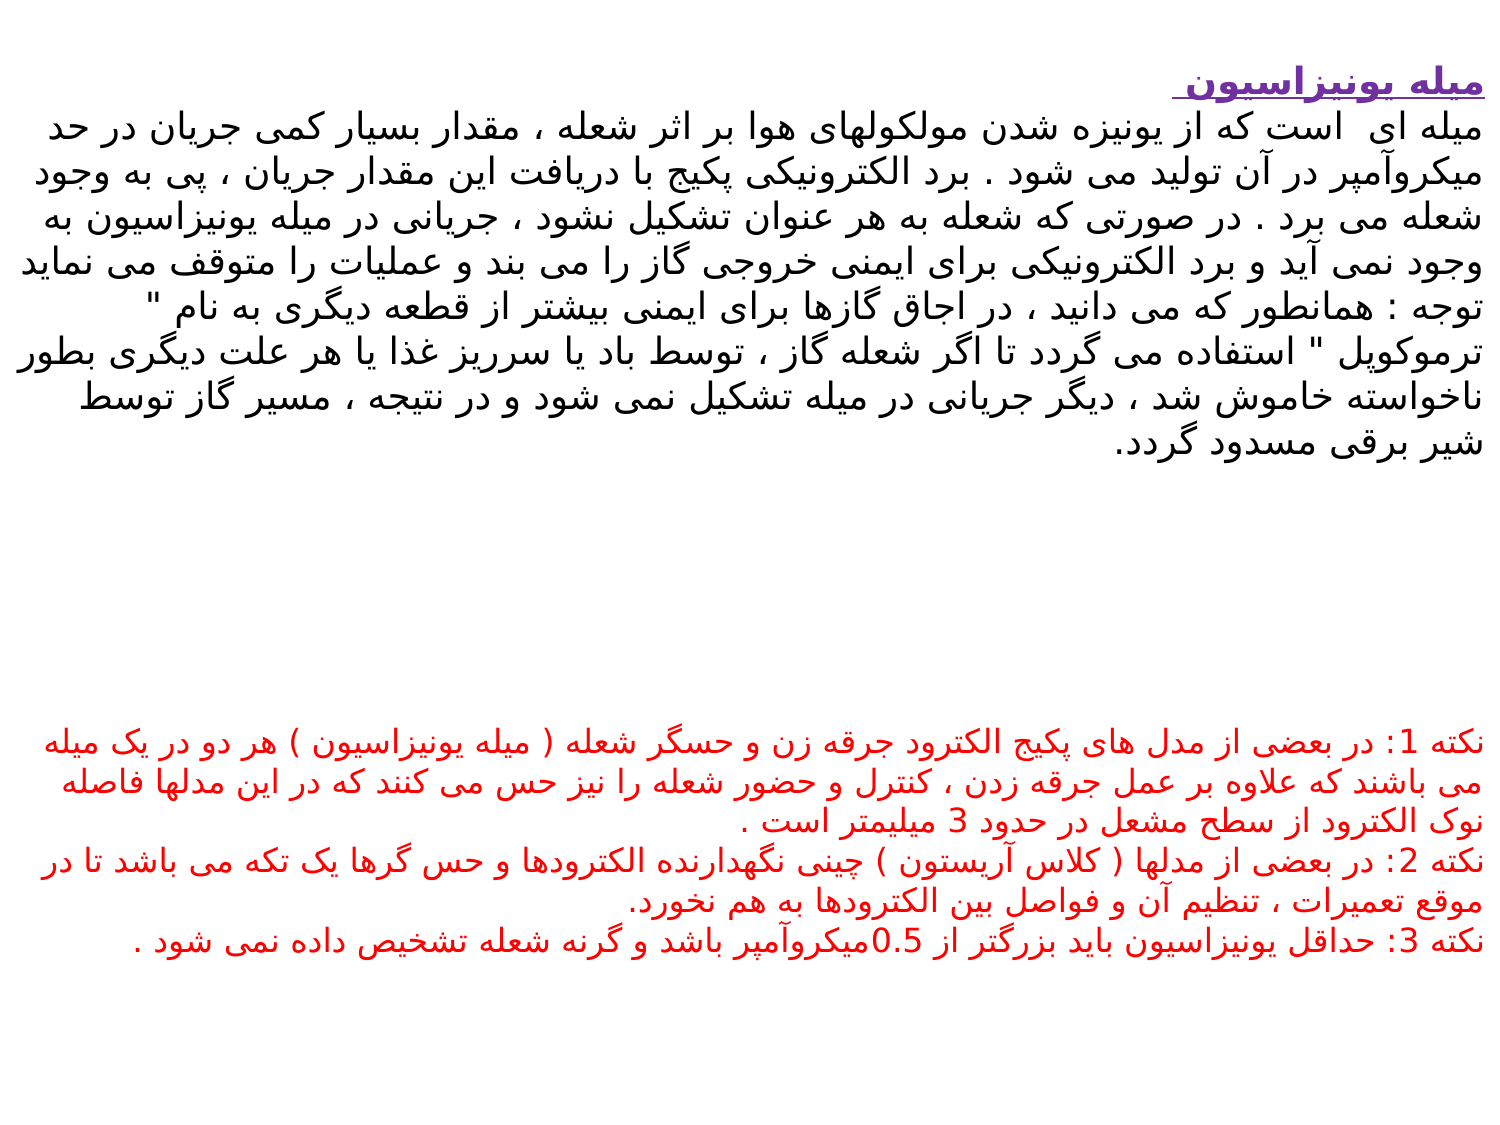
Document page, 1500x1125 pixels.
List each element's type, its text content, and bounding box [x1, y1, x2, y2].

text_box میله یونیزاسیون میله ای است که از یونیزه شدن مولکولهای هوا بر اثر شعله ، مقدار بسیار کمی جریان در حد میکروآمپر در آن تولید می شود . برد الکترونیکی پکیج با دریافت این مقدار جریان ، پی به وجود شعله می برد . در صورتی که شعله به هر عنوان تشکیل نشود ، جریانی در میله یونیزاسیون به وجود نمی آید و برد الکترونیکی برای ایمنی خروجی گاز را می بند و عملیات را متوقف می نماید توجه : همانطور که می دانید ، در اجاق گازها برای ایمنی بیشتر از قطعه دیگری به نام " ترموکوپل " استفاده می گردد تا اگر شعله گاز ، توسط باد یا سرریز غذا یا هر علت دیگری بطور ناخواسته خاموش شد ، دیگر جریانی در میله تشکیل نمی شود و در نتیجه ، مسیر گاز توسط شیر برقی مسدود گردد. [0, 49, 1500, 515]
text_box نکته 1: در بعضی از مدل های پکیج الکترود جرقه زن و حسگر شعله ( میله یونیزاسیون ) هر دو در یک میله می باشند که علاوه بر عمل جرقه زدن ، کنترل و حضور شعله را نیز حس می کنند که در این مدلها فاصله نوک الکترود از سطح مشعل در حدود 3 میلیمتر است . نکته 2: در بعضی از مدلها ( کلاس آریستون ) چینی نگهدارنده الکترودها و حس گرها یک تکه می باشد تا در موقع تعمیرات ، تنظیم آن و فواصل بین الکترودها به هم نخورد. نکته 3: حداقل یونیزاسیون باید بزرگتر از 0.5میکروآمپر باشد و گرنه شعله تشخیص داده نمی شود . [0, 712, 1500, 1007]
